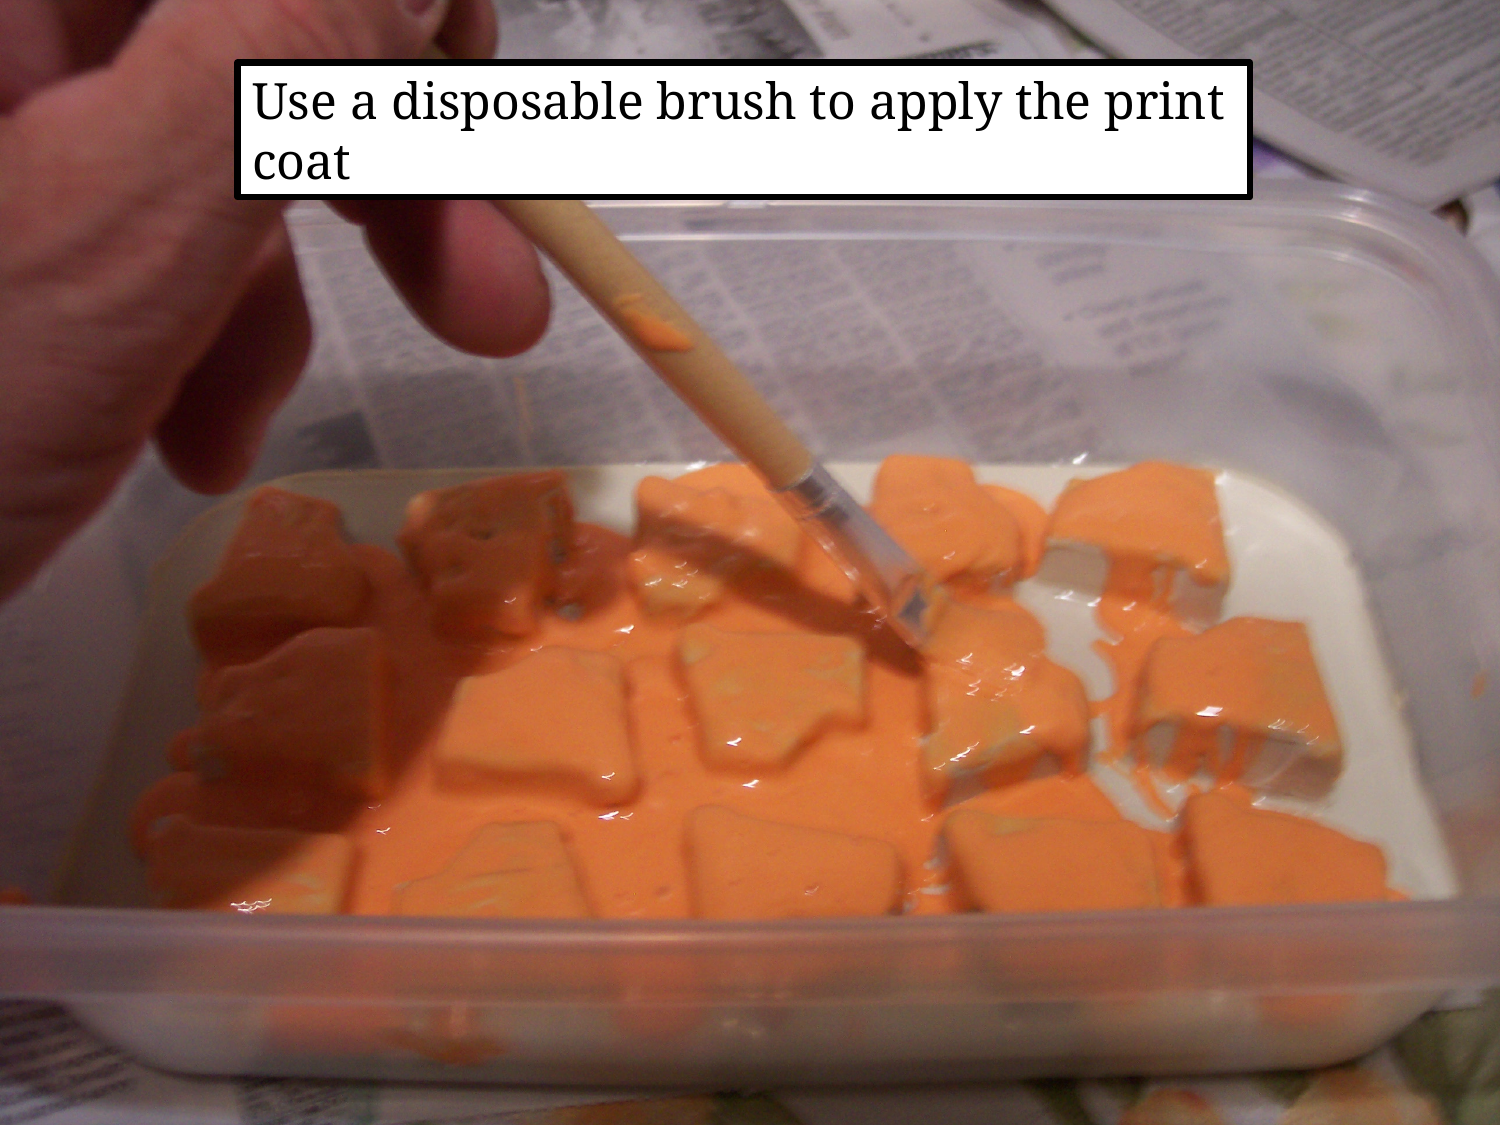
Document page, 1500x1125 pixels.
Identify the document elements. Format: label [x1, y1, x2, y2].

list [3, 3, 1498, 1120]
